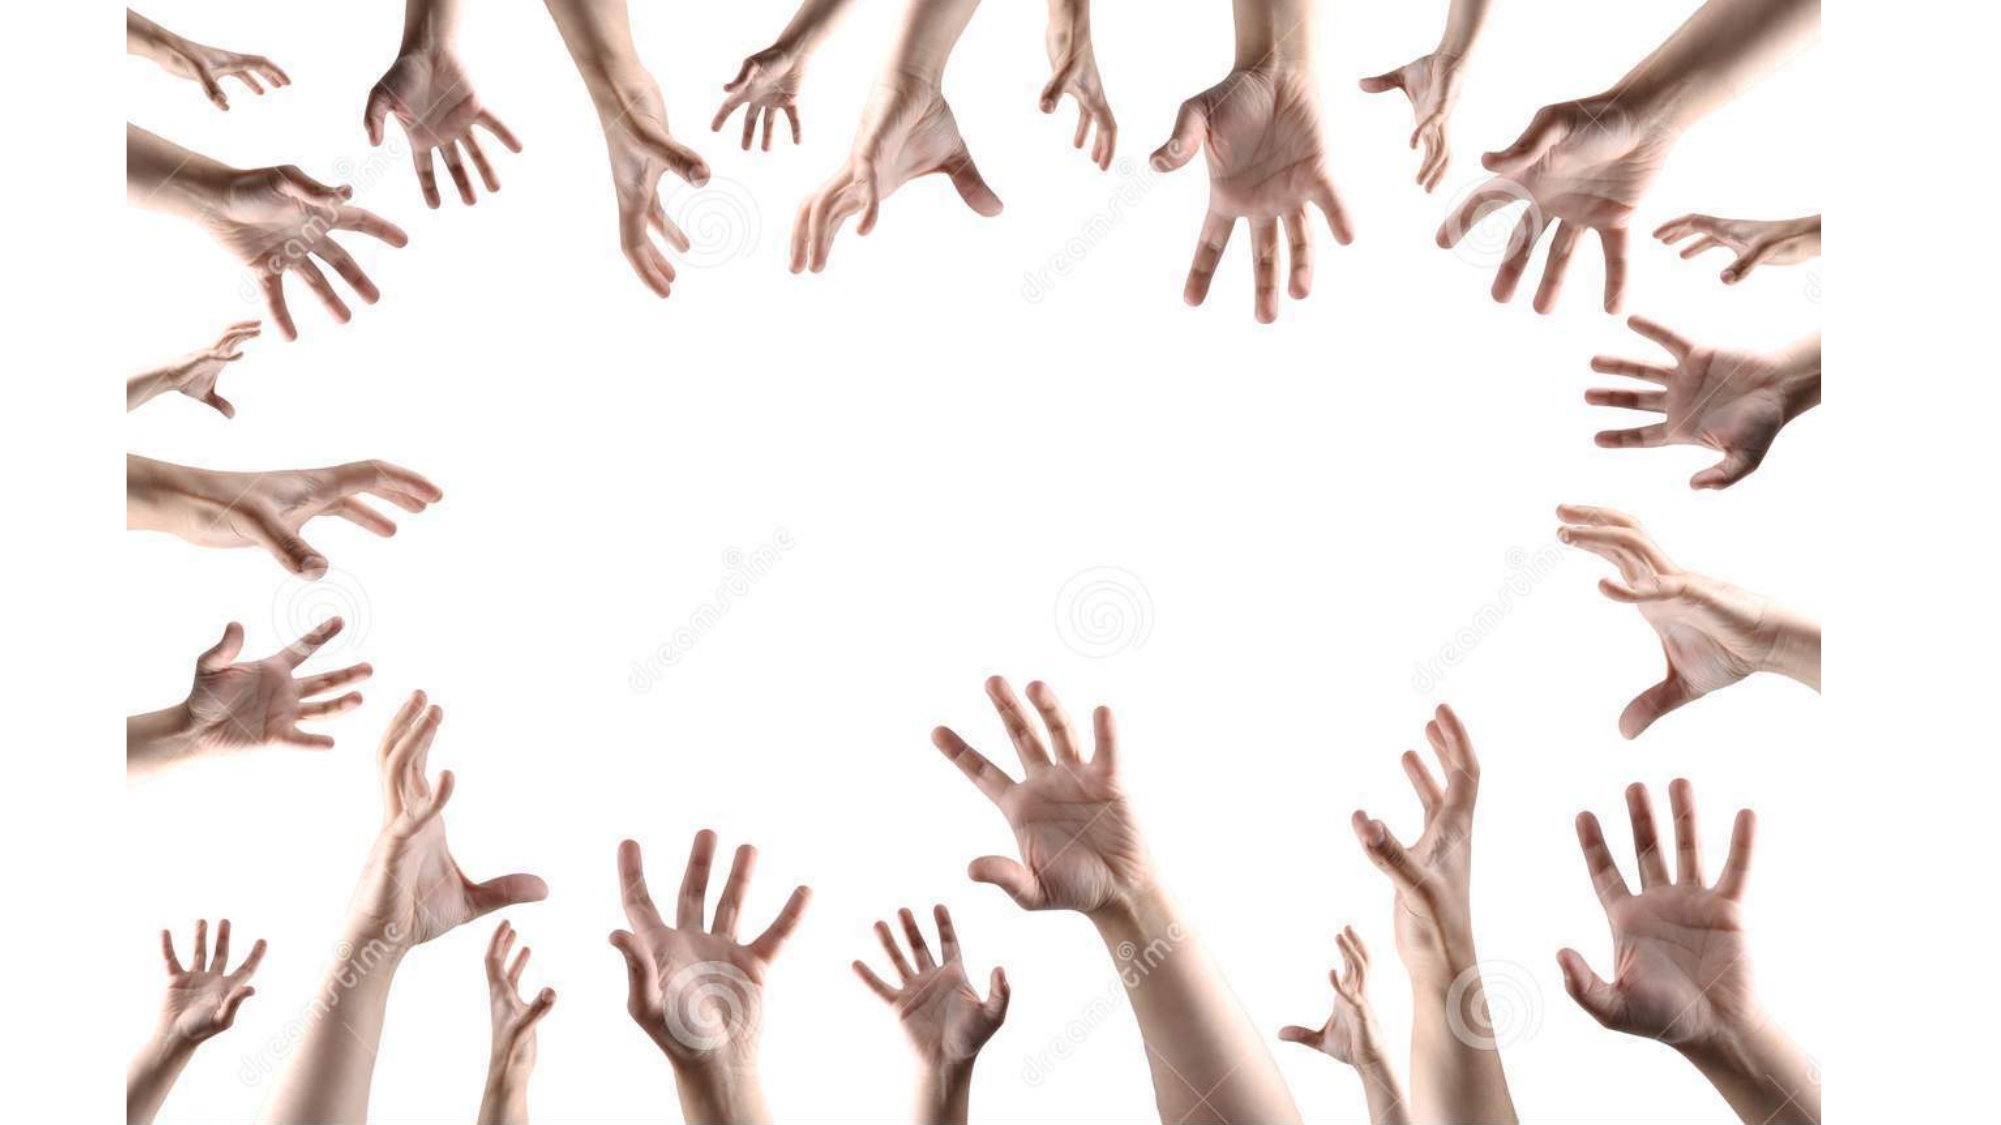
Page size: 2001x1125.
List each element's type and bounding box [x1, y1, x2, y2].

picture [126, 0, 1822, 1125]
